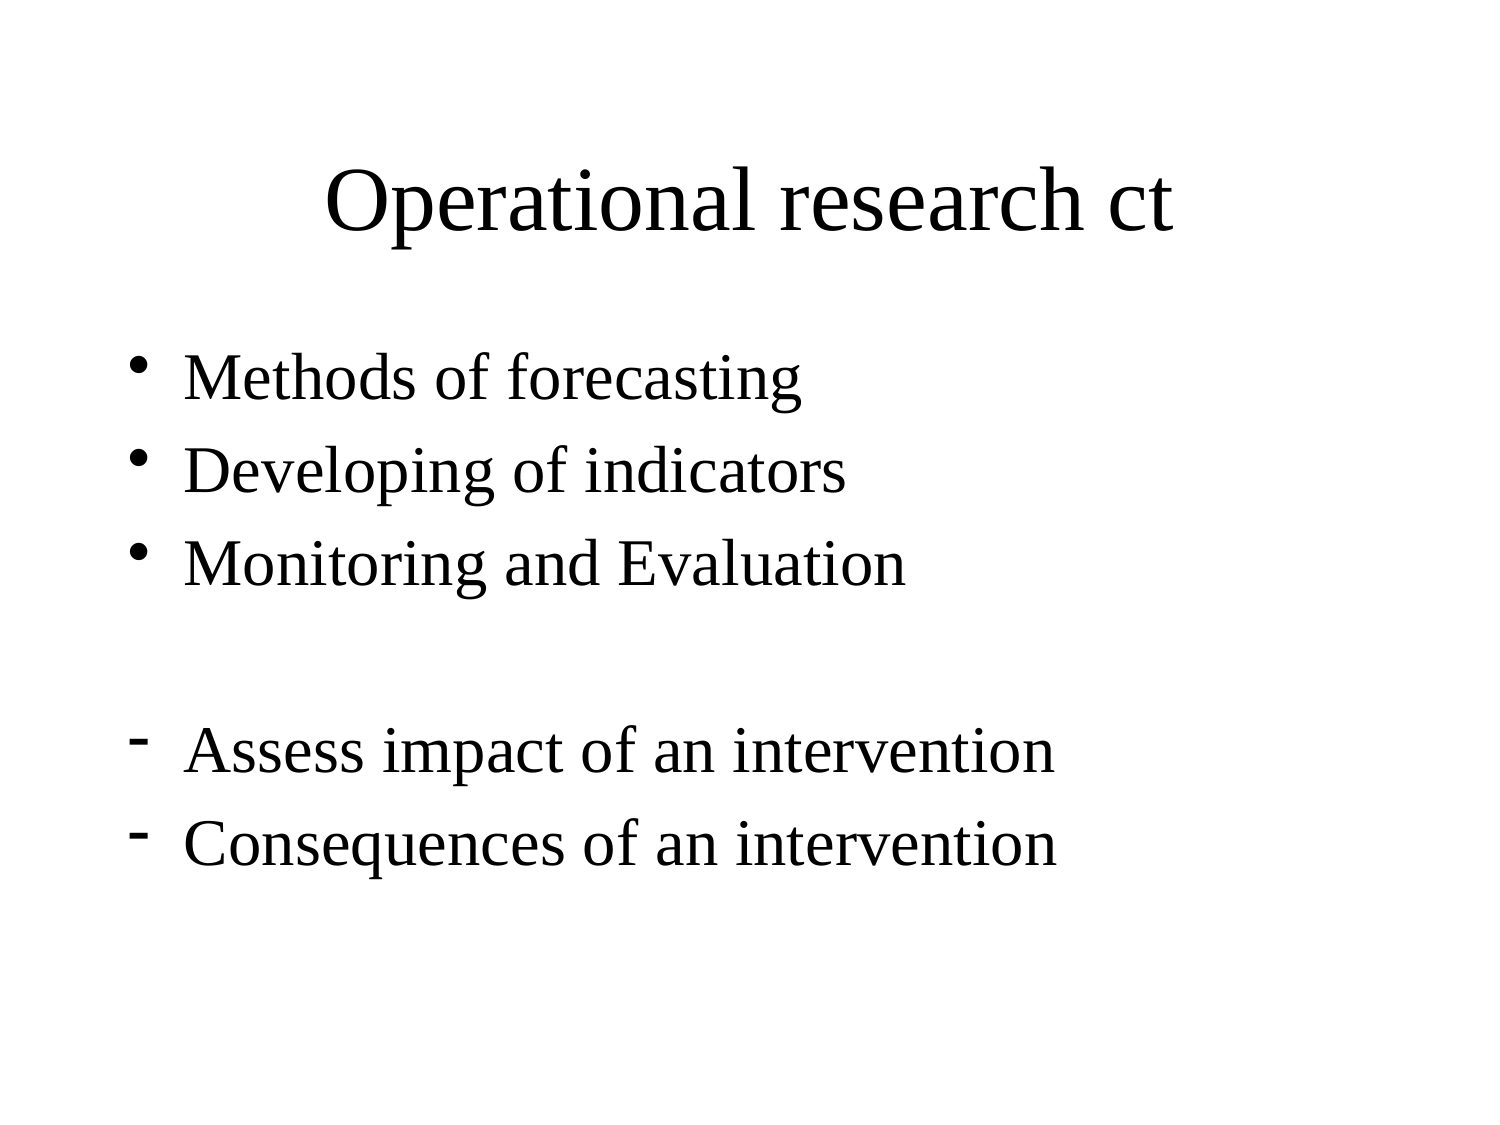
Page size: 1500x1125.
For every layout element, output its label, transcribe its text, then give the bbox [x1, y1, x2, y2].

list Methods of forecasting Developing of indicators Monitoring and Evaluation Assess impact of an intervention Consequences of an intervention [112, 324, 1388, 1001]
title Operational research ct [112, 99, 1388, 288]
